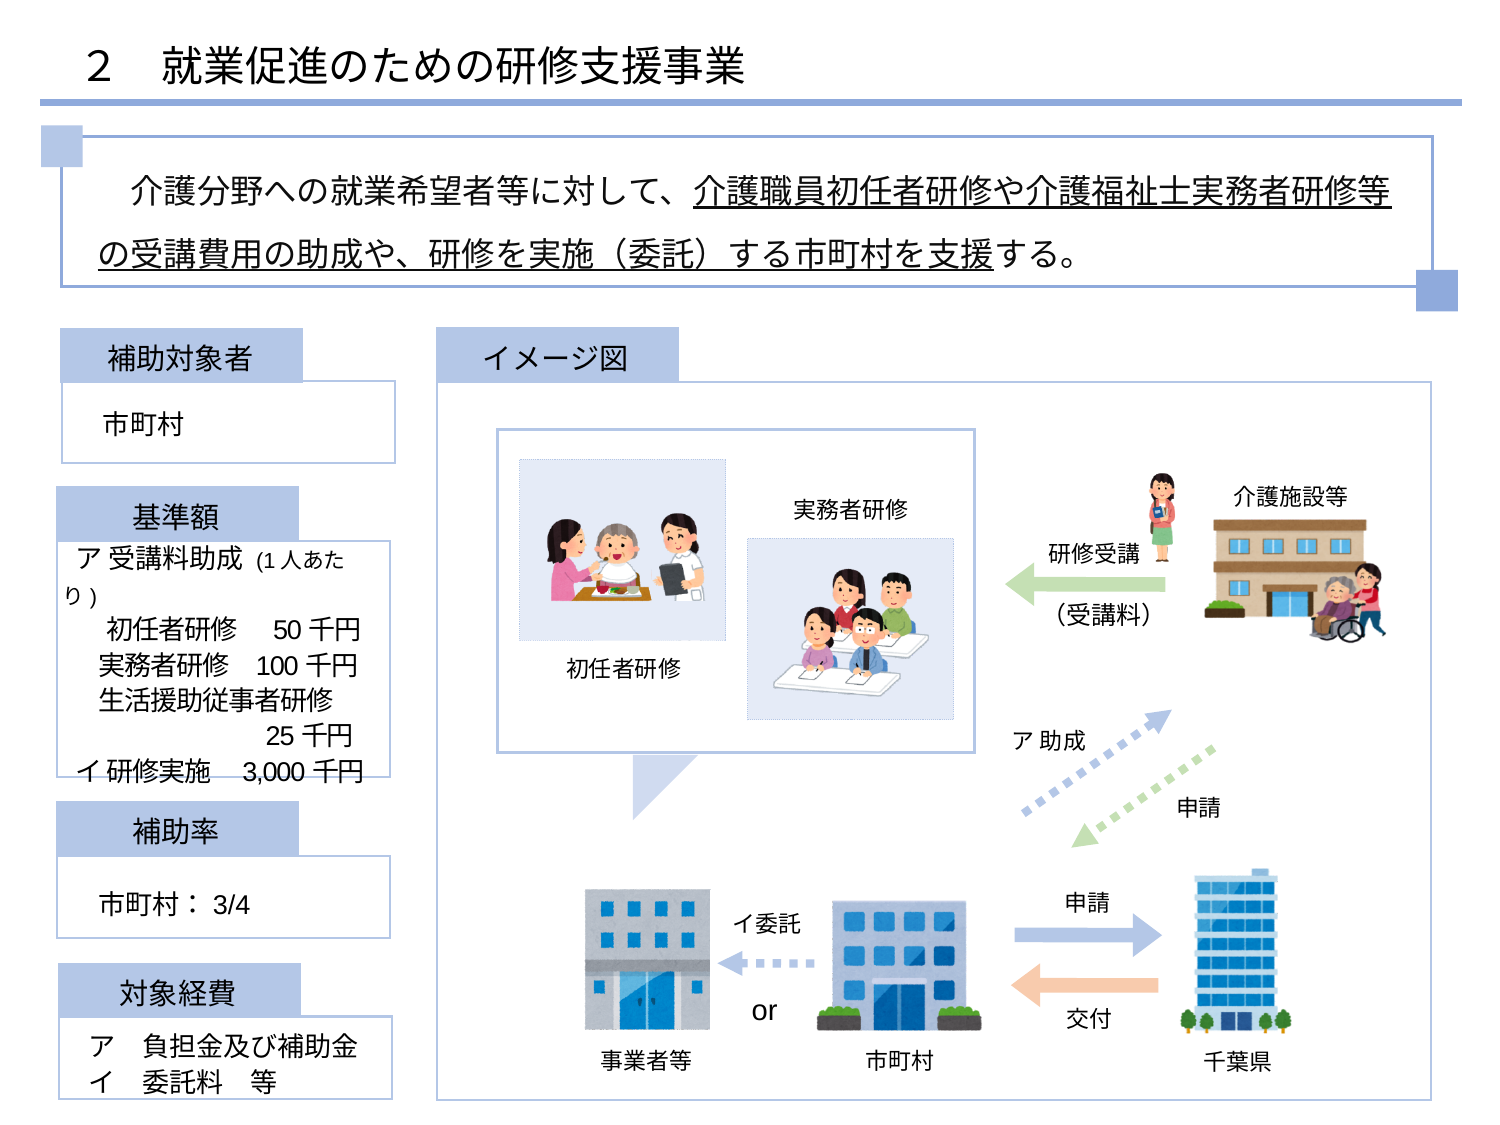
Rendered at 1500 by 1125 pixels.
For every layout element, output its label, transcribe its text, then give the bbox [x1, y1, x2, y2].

text_box [58, 1015, 393, 1100]
text_box ２ 就業促進のための研修支援事業 [40, 23, 1462, 99]
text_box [436, 381, 1431, 1100]
text_box [382, 540, 391, 778]
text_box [41, 125, 1458, 312]
text_box ア 負担金及び補助金 イ 委託料 等 [61, 1100, 393, 1105]
text_box [56, 801, 299, 855]
text_box [58, 963, 301, 1015]
text_box [60, 328, 303, 383]
text_box 補助対象者 [91, 332, 269, 380]
text_box 基準額 [87, 491, 265, 531]
text_box ア 受講料助成 (1人あたり) 初任者研修 50千円 実務者研修 100千円 生活援助従事者研修 25千円 イ 研修実施 3,000千円 [48, 531, 382, 794]
text_box イメージ図 [467, 332, 645, 381]
text_box 補助率 [87, 806, 265, 855]
text_box 対象経費 [89, 967, 267, 1015]
text_box [436, 327, 679, 381]
text_box 市町村 [61, 399, 395, 447]
text_box [56, 486, 299, 531]
text_box [61, 380, 396, 464]
text_box [56, 855, 391, 939]
